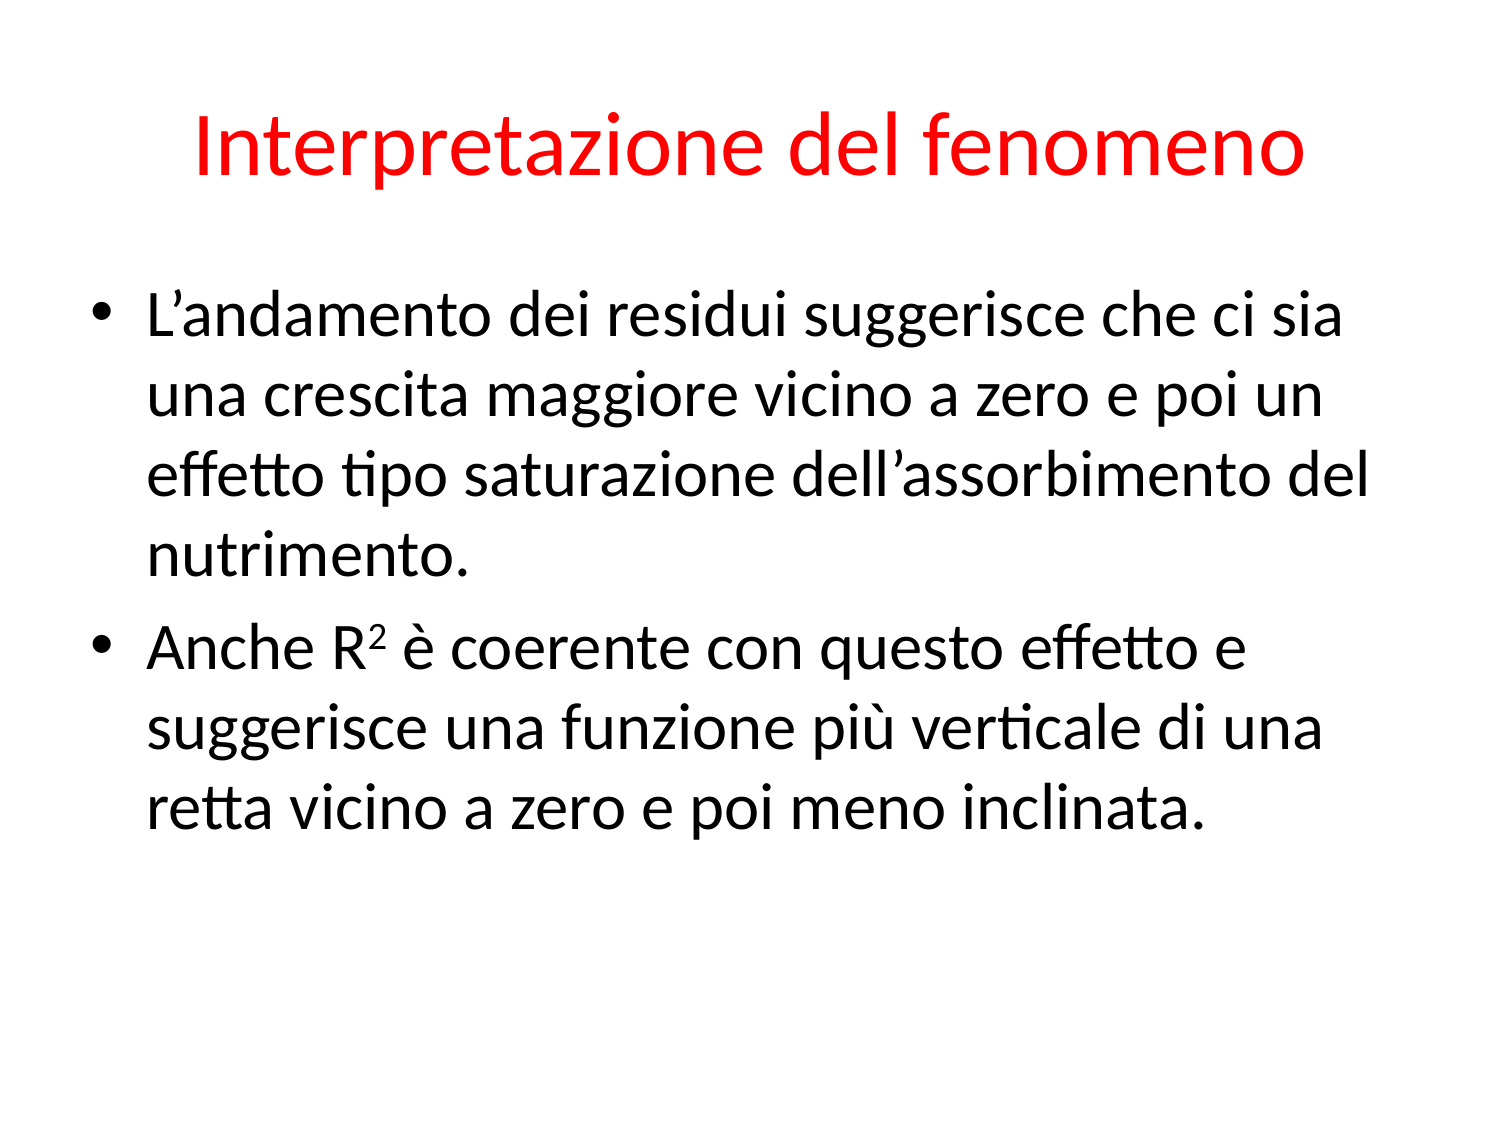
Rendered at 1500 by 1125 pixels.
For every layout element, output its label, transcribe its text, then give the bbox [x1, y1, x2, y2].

list L’andamento dei residui suggerisce che ci sia una crescita maggiore vicino a zero e poi un effetto tipo saturazione dell’assorbimento del nutrimento. Anche R2 è coerente con questo effetto e suggerisce una funzione più verticale di una retta vicino a zero e poi meno inclinata. [75, 262, 1425, 1005]
title Interpretazione del fenomeno [75, 45, 1425, 233]
